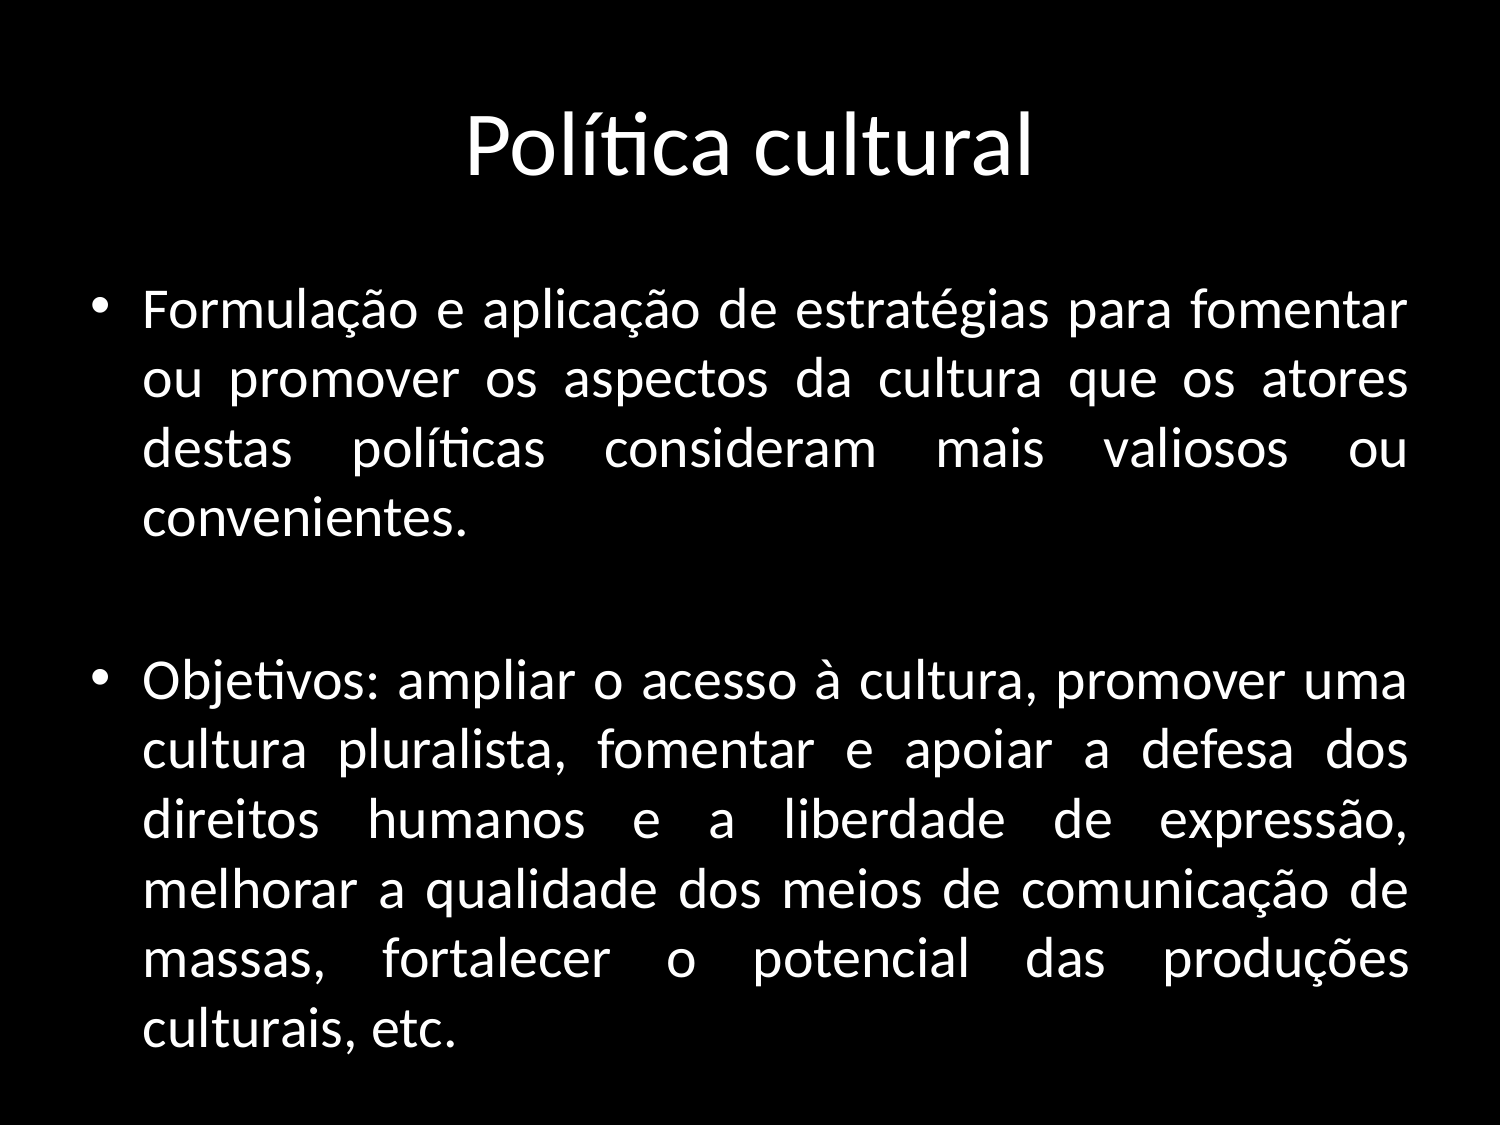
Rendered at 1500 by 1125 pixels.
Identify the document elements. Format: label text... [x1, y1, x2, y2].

title Política cultural [75, 45, 1425, 233]
list Formulação e aplicação de estratégias para fomentar ou promover os aspectos da cultura que os atores destas políticas consideram mais valiosos ou convenientes. Objetivos: ampliar o acesso à cultura, promover uma cultura pluralista, fomentar e apoiar a defesa dos direitos humanos e a liberdade de expressão, melhorar a qualidade dos meios de comunicação de massas, fortalecer o potencial das produções culturais, etc. [75, 262, 1425, 1071]
